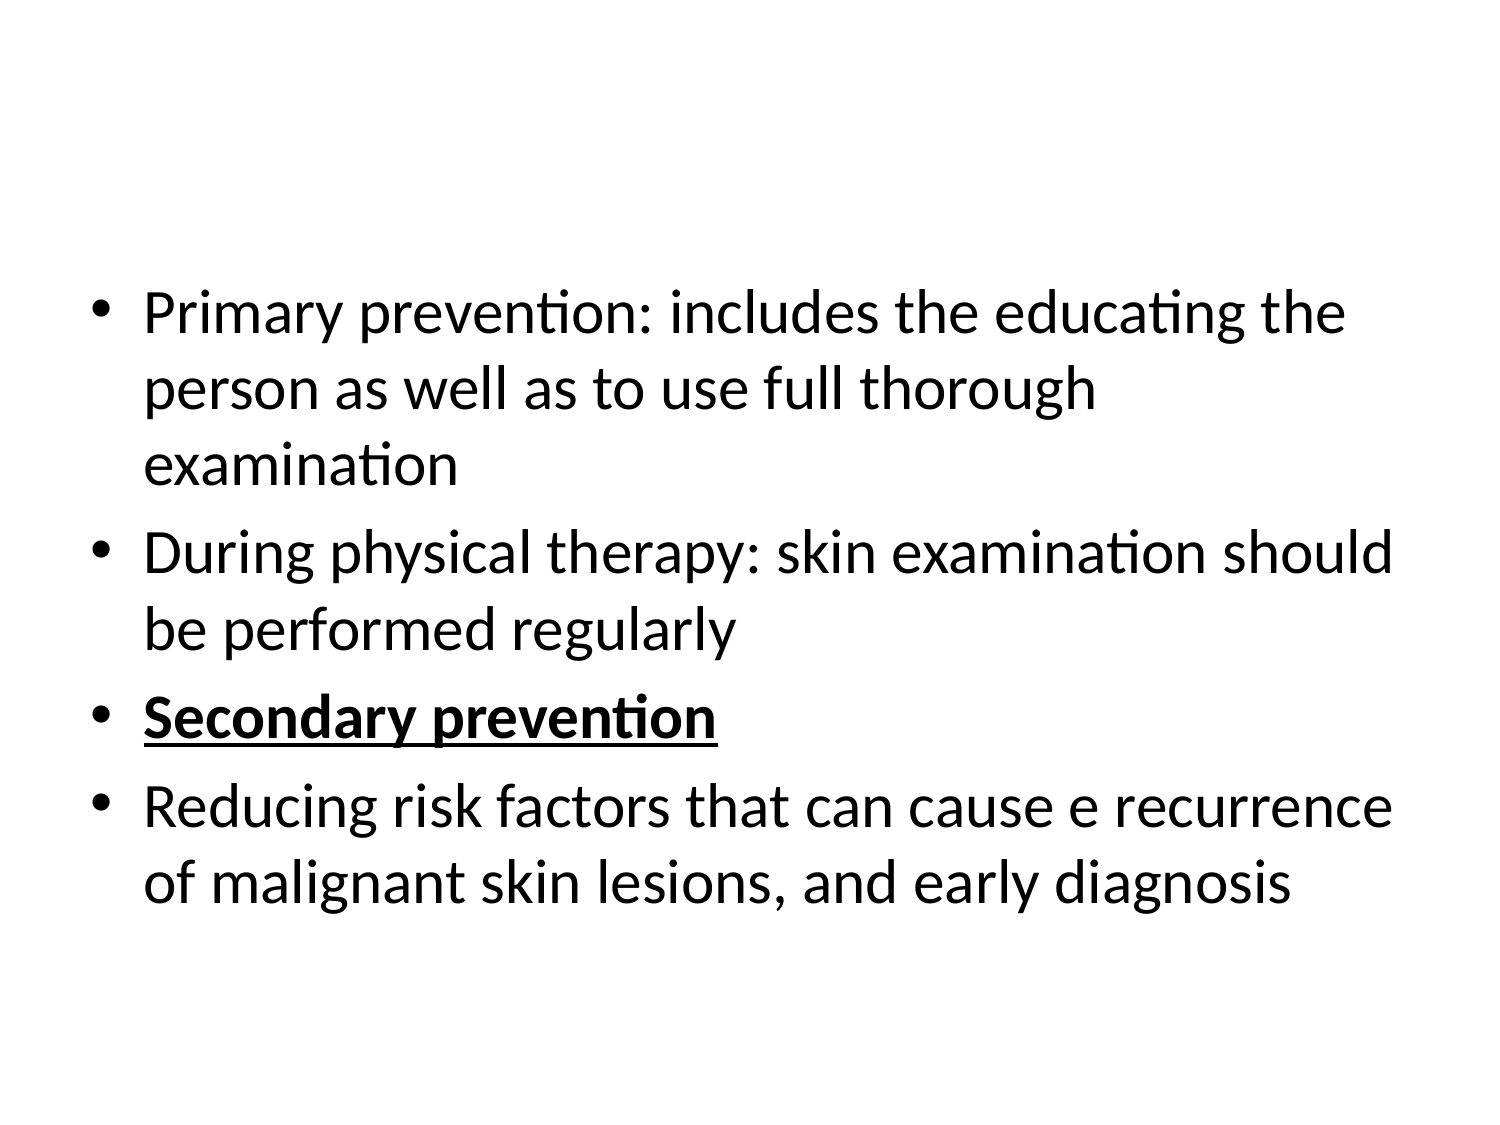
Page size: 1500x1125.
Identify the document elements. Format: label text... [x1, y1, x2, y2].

list Primary prevention: includes the educating the person as well as to use full thorough examination During physical therapy: skin examination should be performed regularly Secondary prevention Reducing risk factors that can cause e recurrence of malignant skin lesions, and early diagnosis [75, 262, 1425, 1005]
